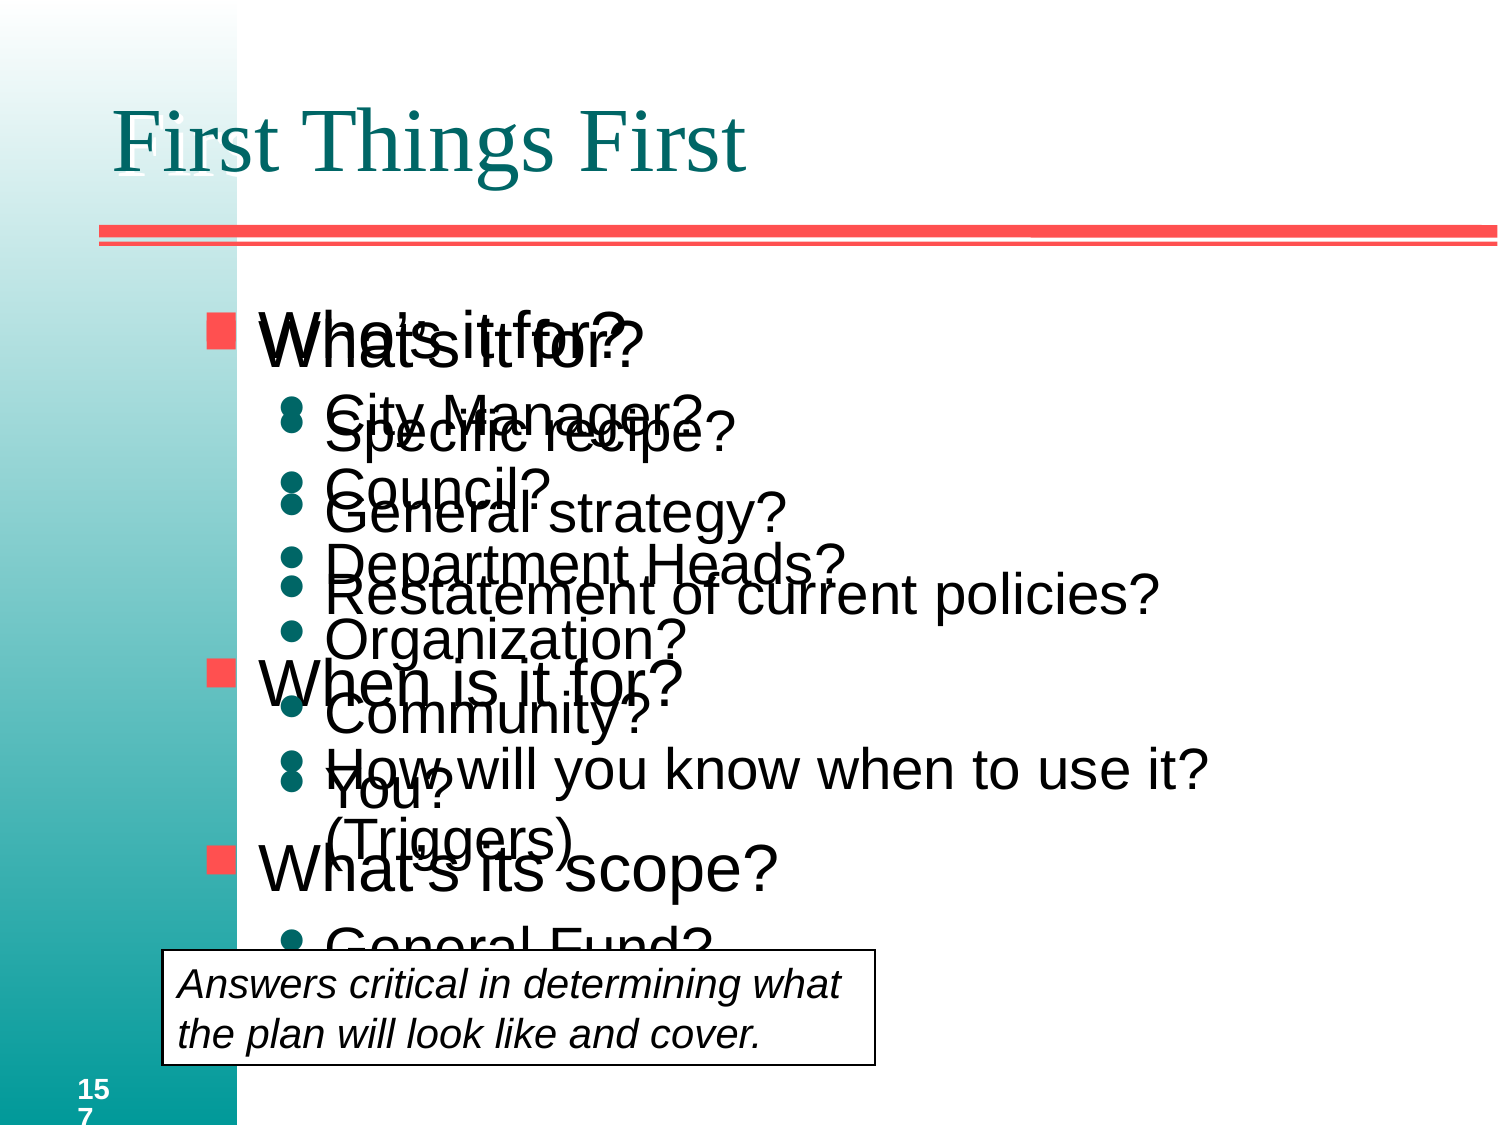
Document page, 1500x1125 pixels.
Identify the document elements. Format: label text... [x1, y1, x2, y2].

slide_number 157 [62, 1050, 138, 1125]
text_box Answers critical in determining what the plan will look like and cover. [162, 949, 875, 1065]
list Who’s it for? City Manager? Council? Department Heads? Organization? Community? You? What’s its scope? General Fund? All Funds? [187, 293, 1463, 975]
title First Things First [96, 43, 1375, 225]
